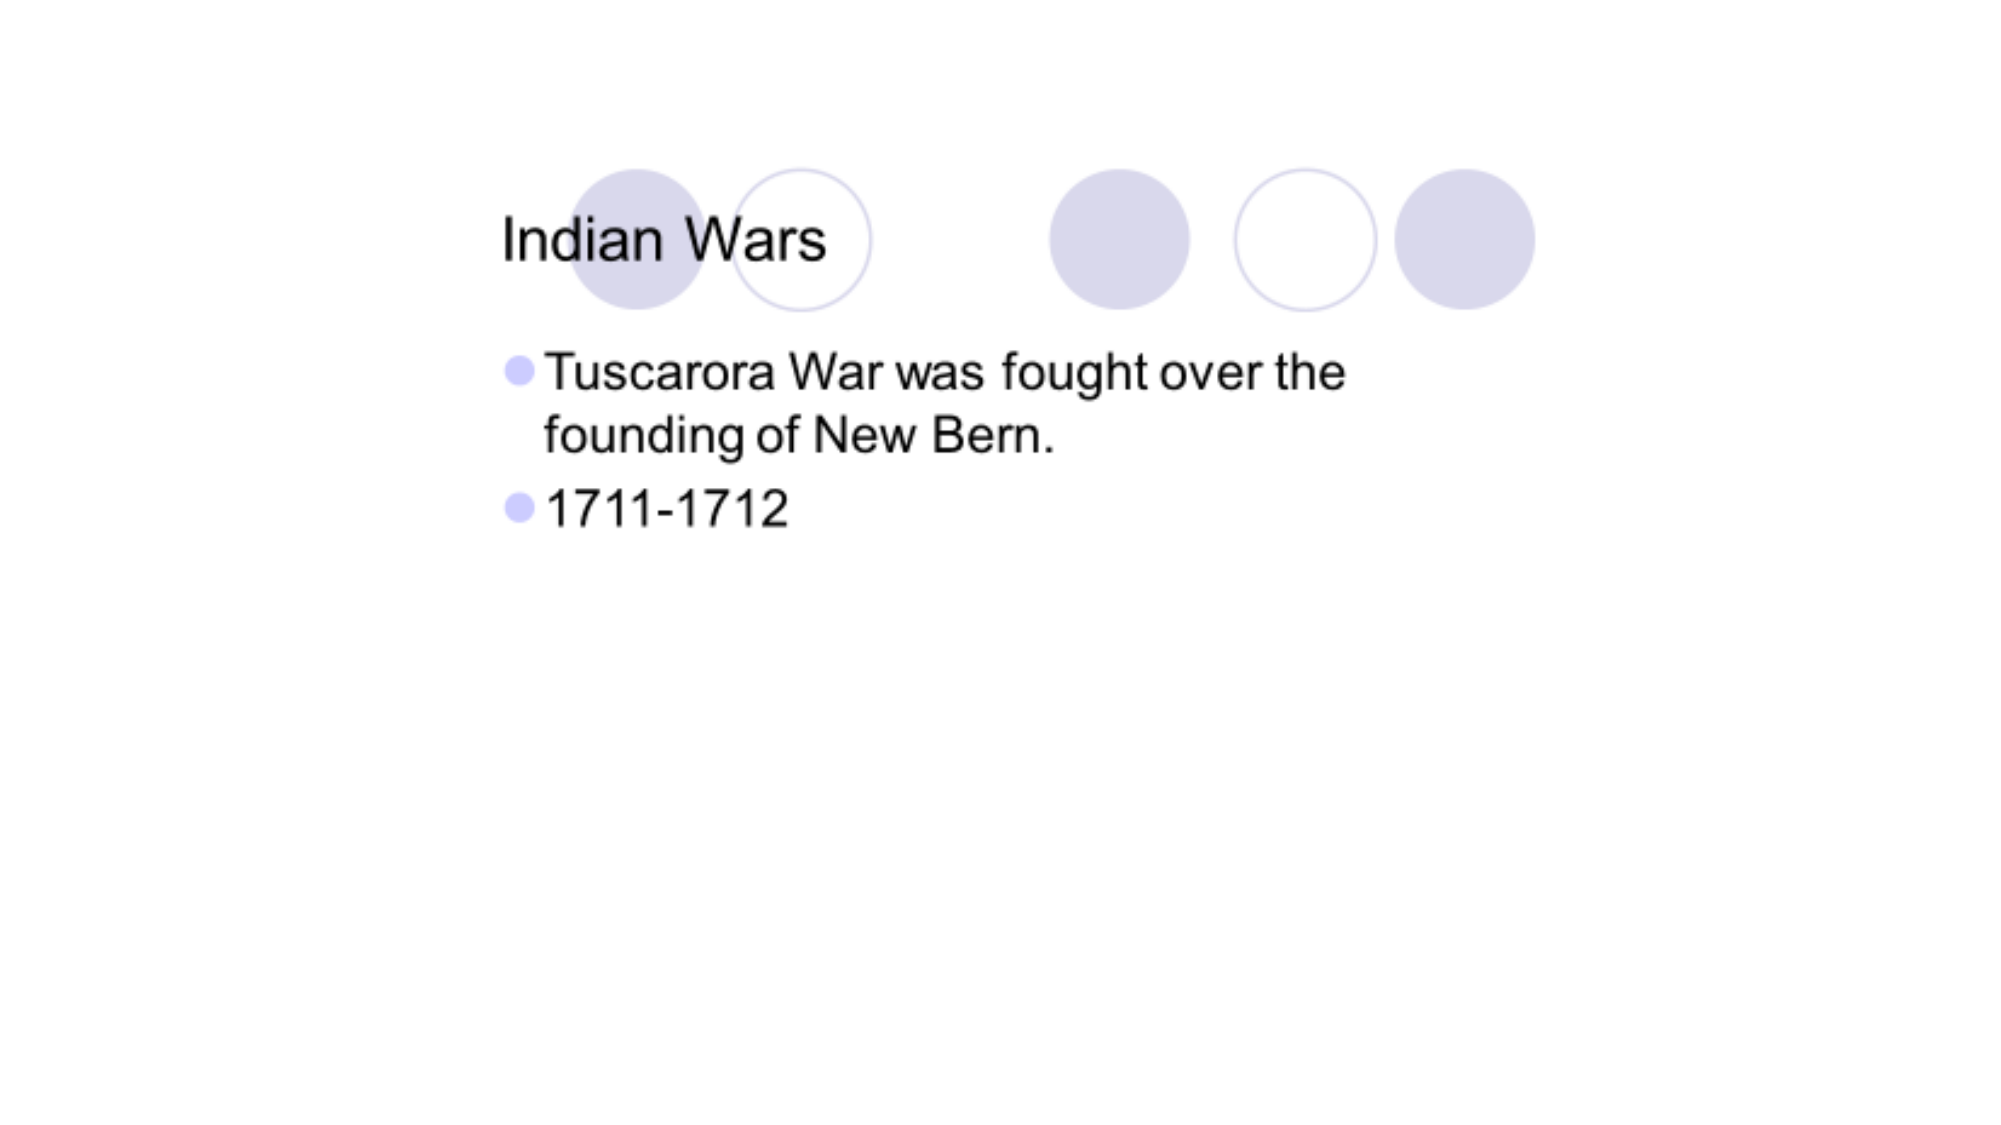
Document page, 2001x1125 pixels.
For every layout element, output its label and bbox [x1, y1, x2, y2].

picture [431, 131, 1594, 1003]
